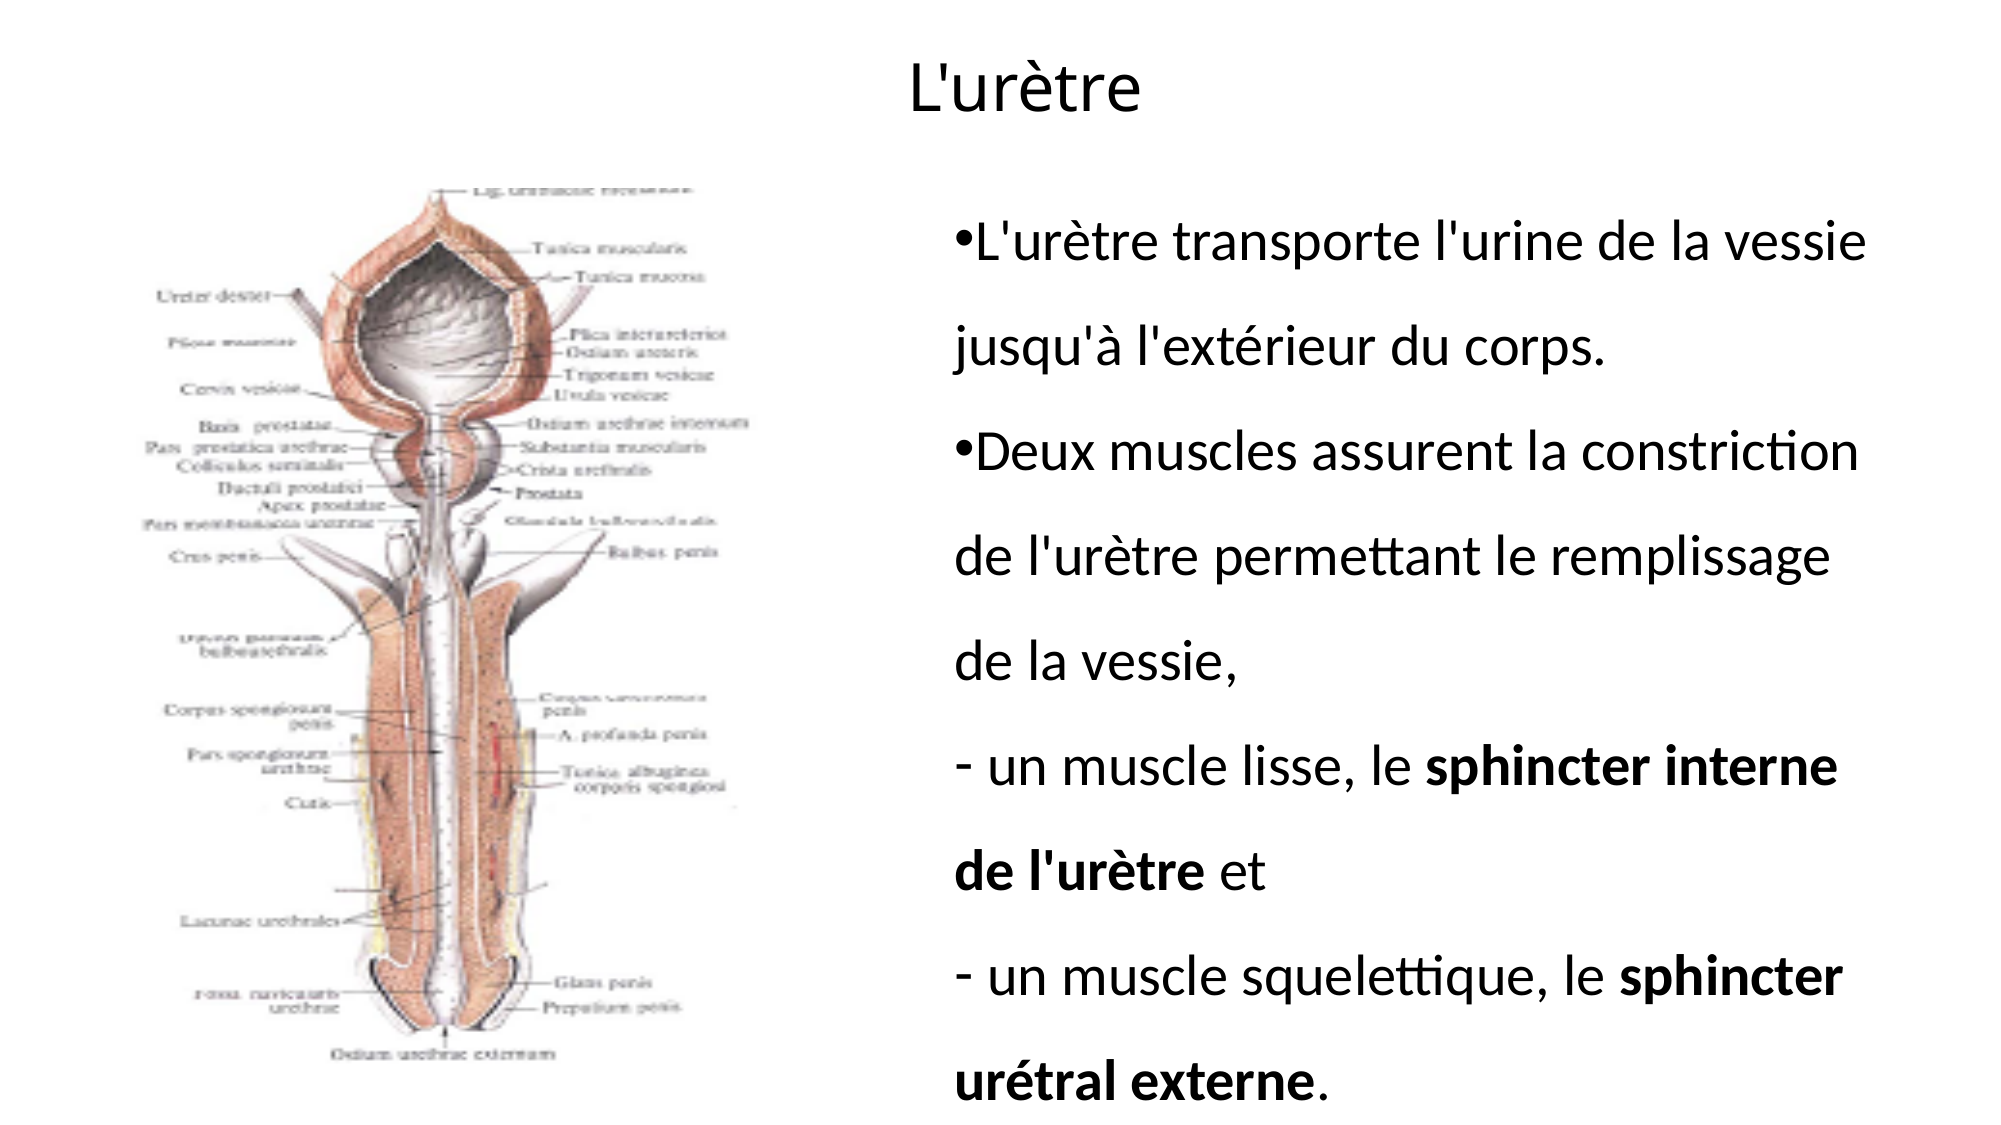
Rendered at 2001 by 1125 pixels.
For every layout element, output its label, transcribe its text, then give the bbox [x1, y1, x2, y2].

picture [97, 188, 773, 1084]
text_box L'urètre transporte l'urine de la vessie jusqu'à l'extérieur du corps. Deux muscles assurent la constriction de l'urètre permettant le remplissage de la vessie, un muscle lisse, le sphincter interne de l'urètre et un muscle squelettique, le sphincter urétral externe. [939, 160, 1913, 1050]
text_box L'urètre [215, 18, 1835, 161]
